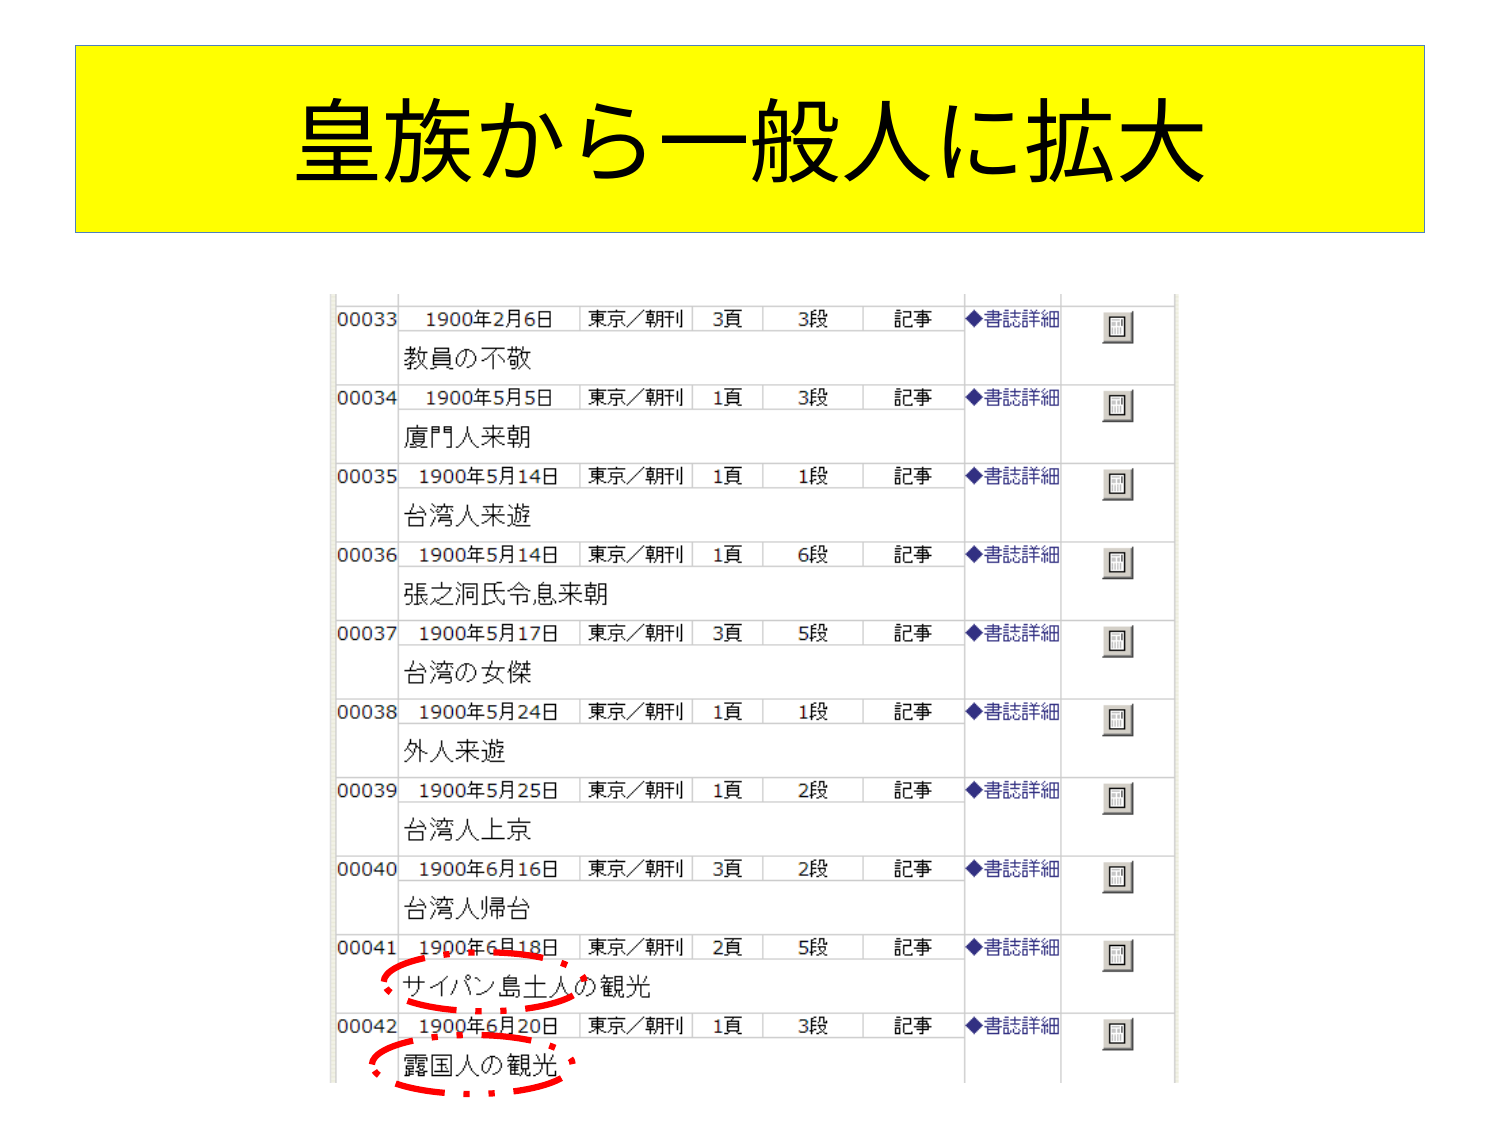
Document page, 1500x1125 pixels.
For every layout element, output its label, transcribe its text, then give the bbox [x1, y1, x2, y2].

picture [321, 294, 1179, 1083]
text_box [415, 1090, 523, 1097]
title 皇族から一般人に拡大 [75, 45, 1425, 233]
